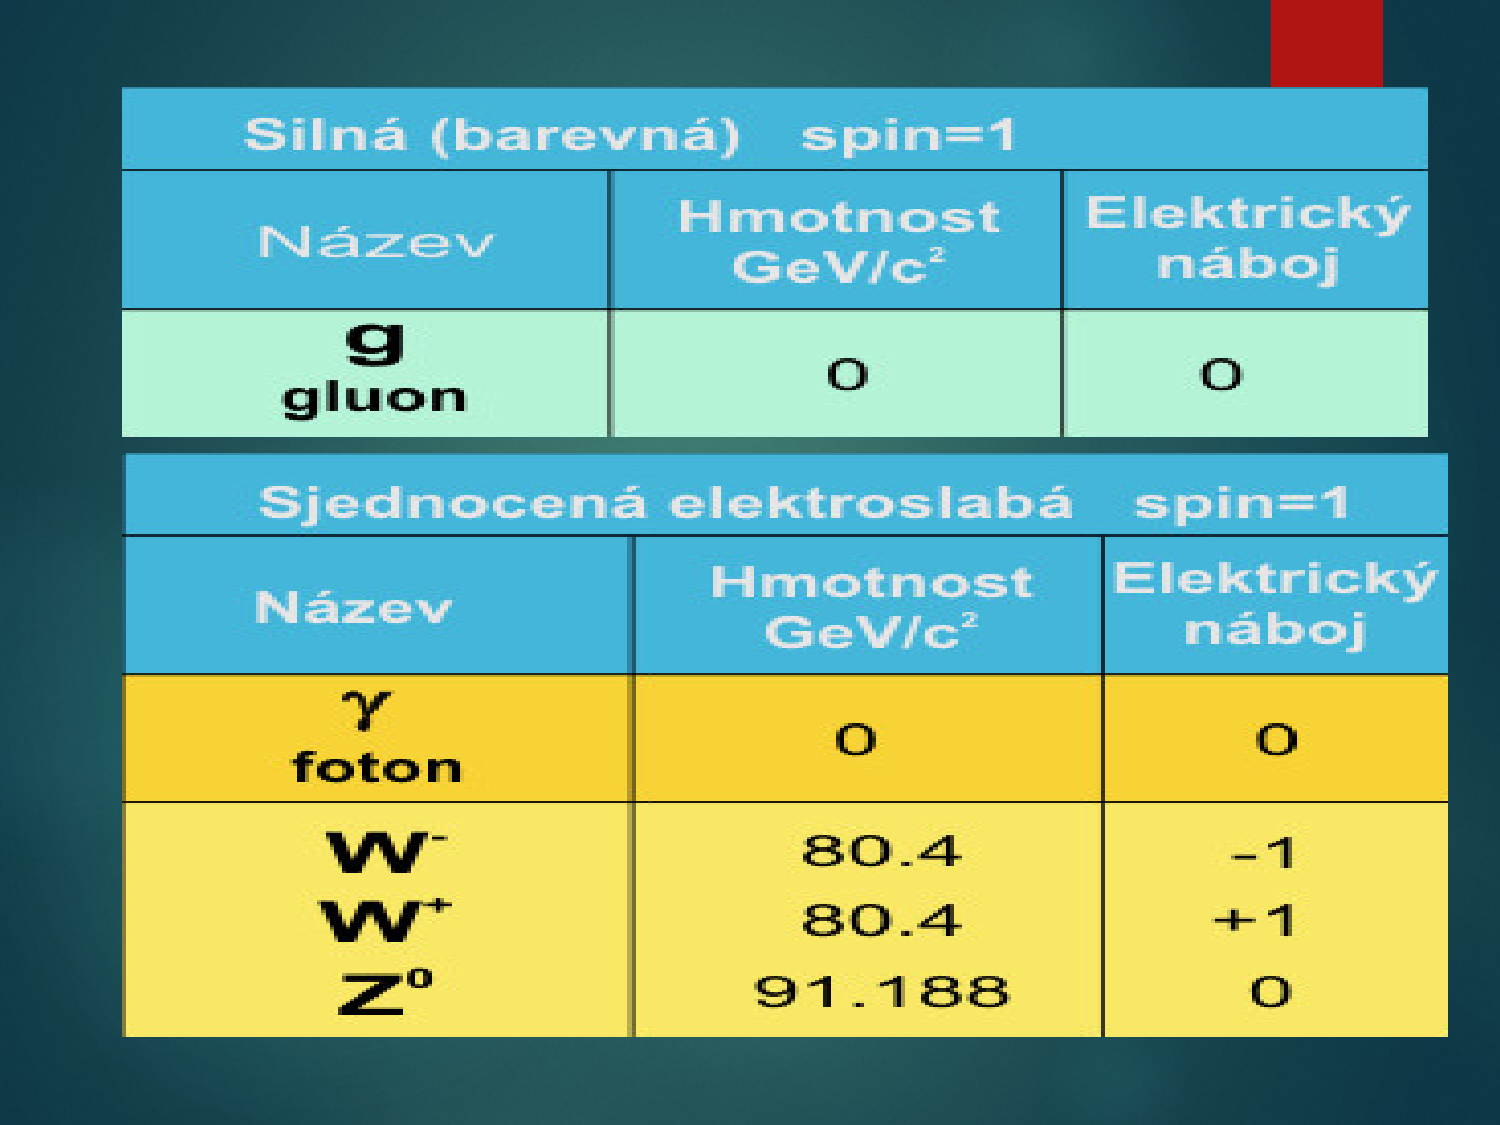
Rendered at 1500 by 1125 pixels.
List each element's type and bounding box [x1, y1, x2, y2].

text_box [122, 87, 1448, 1038]
picture [0, 0, 1500, 1125]
